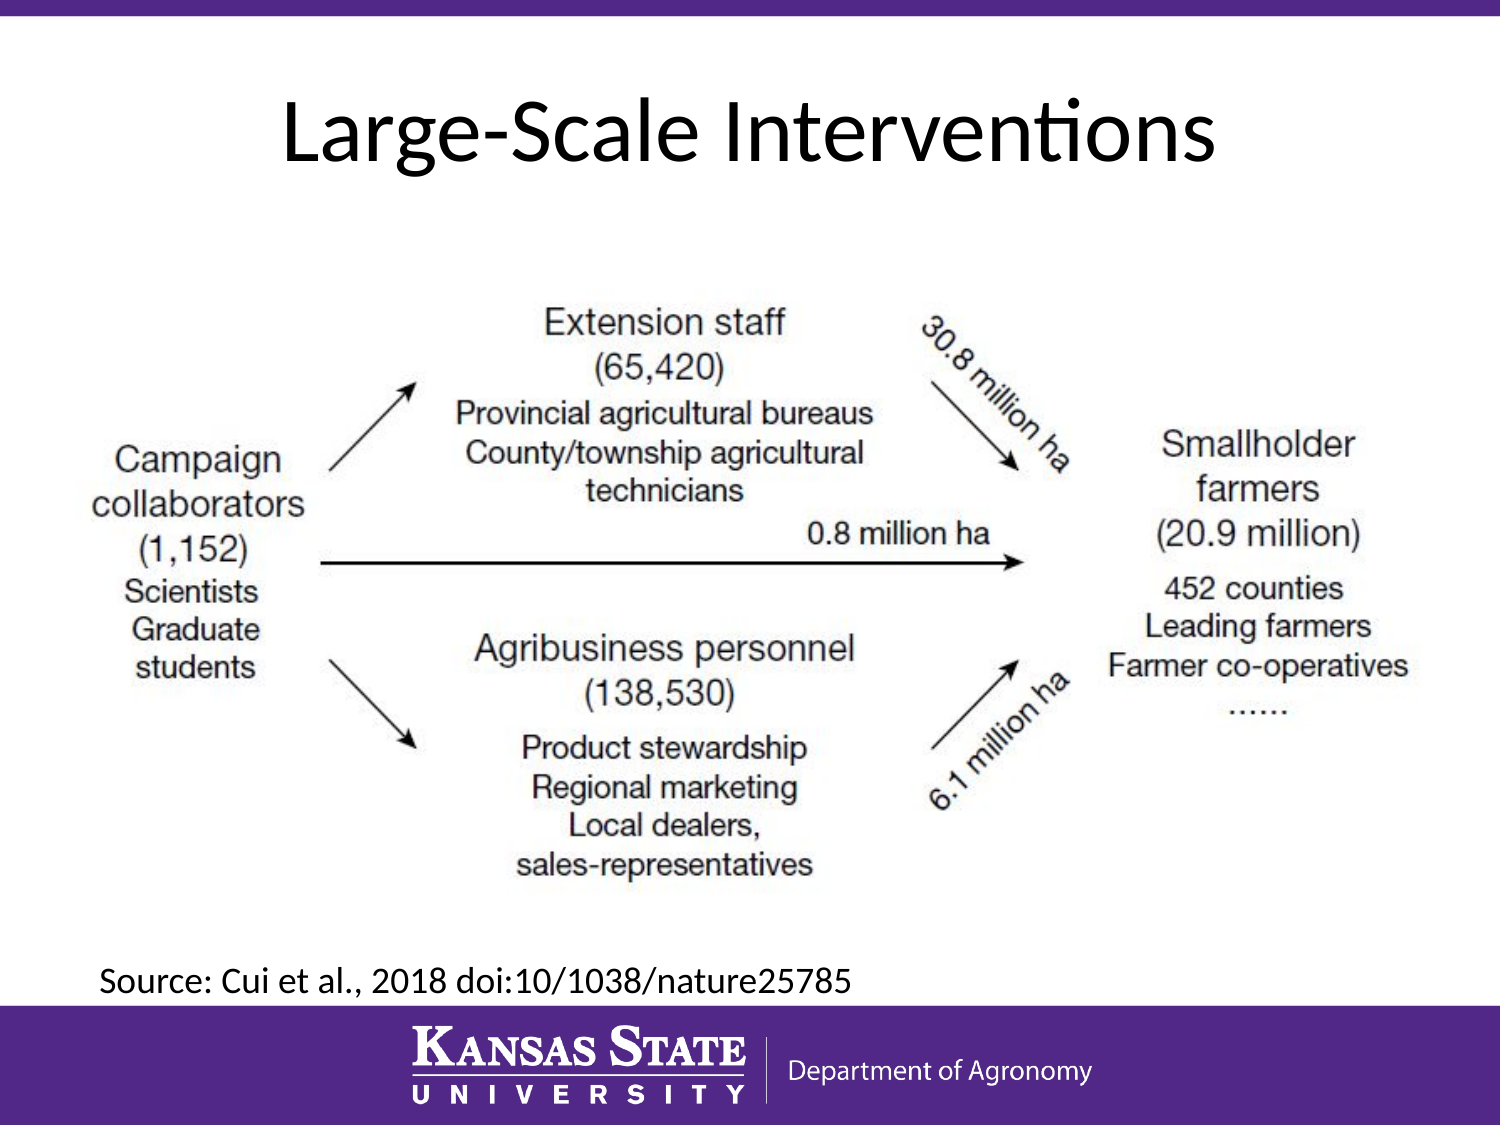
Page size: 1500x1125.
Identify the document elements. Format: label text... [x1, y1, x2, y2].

text_box [0, 1004, 392, 1125]
picture [396, 1005, 1101, 1123]
text_box [0, 0, 1500, 18]
text_box Source: Cui et al., 2018 doi:10/1038/nature25785 [84, 948, 868, 1009]
picture [24, 234, 1443, 905]
title Large-Scale Interventions [75, 45, 1425, 232]
text_box [1097, 1004, 1500, 1125]
